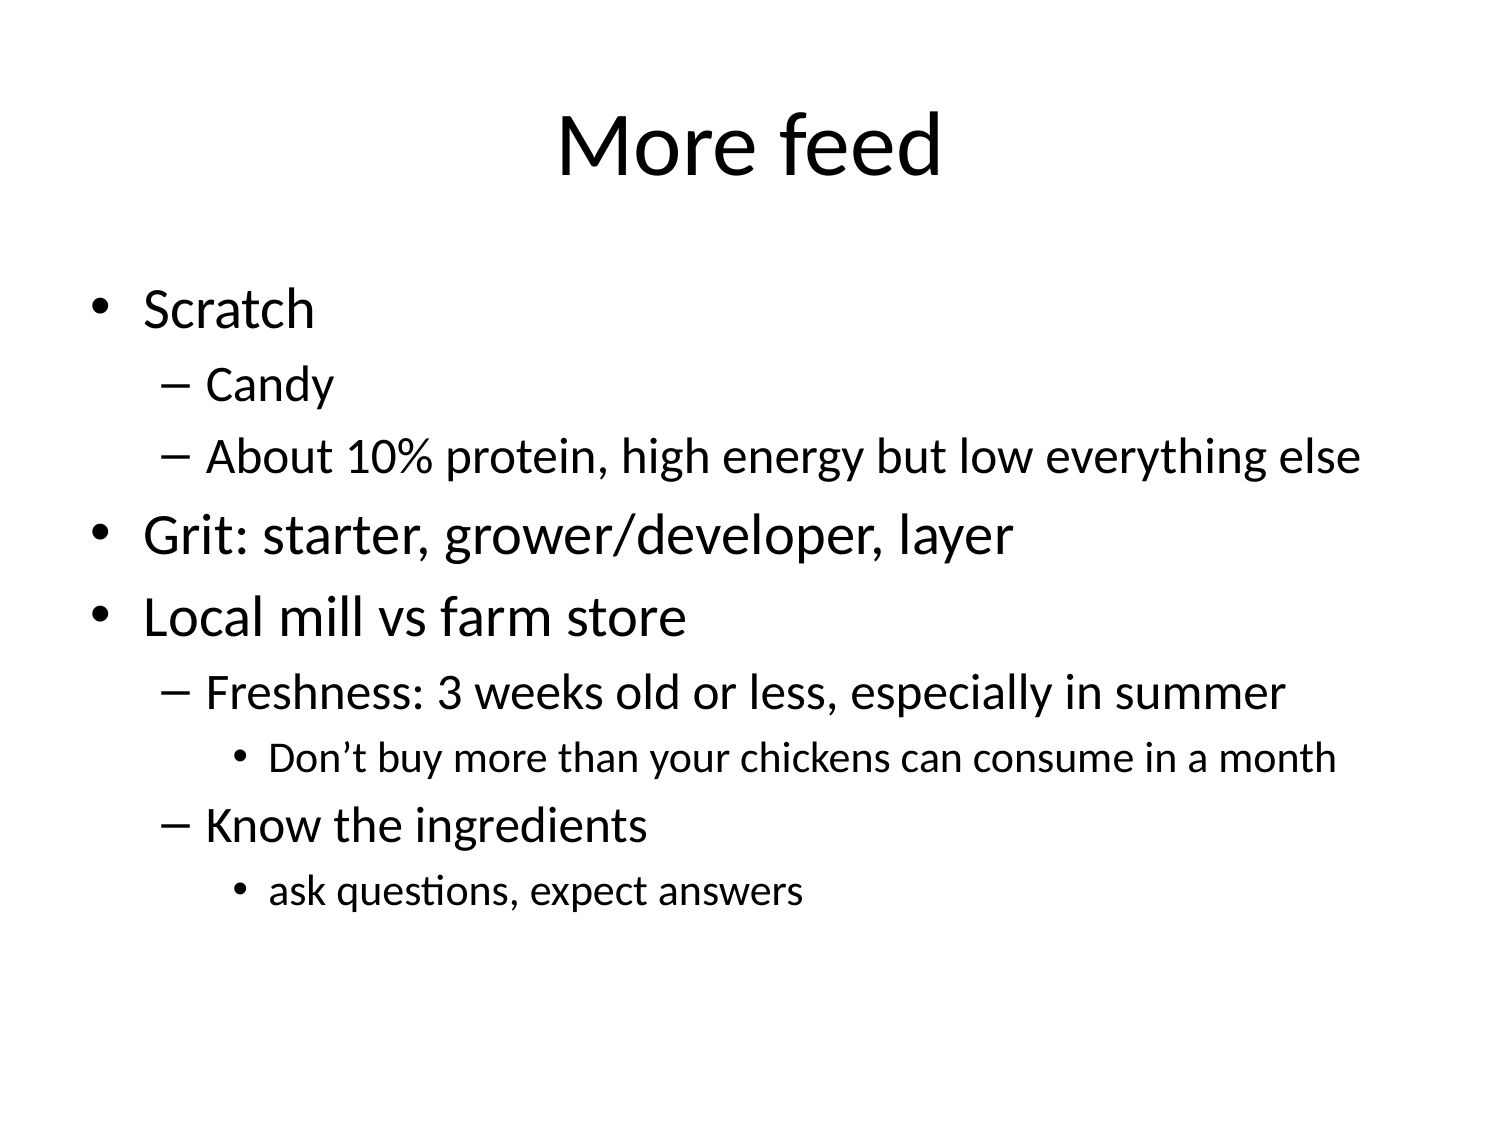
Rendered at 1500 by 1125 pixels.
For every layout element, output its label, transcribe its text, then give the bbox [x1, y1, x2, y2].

list Scratch Candy About 10% protein, high energy but low everything else Grit: starter, grower/developer, layer Local mill vs farm store Freshness: 3 weeks old or less, especially in summer Don’t buy more than your chickens can consume in a month Know the ingredients ask questions, expect answers [75, 262, 1425, 1005]
title More feed [75, 45, 1425, 233]
